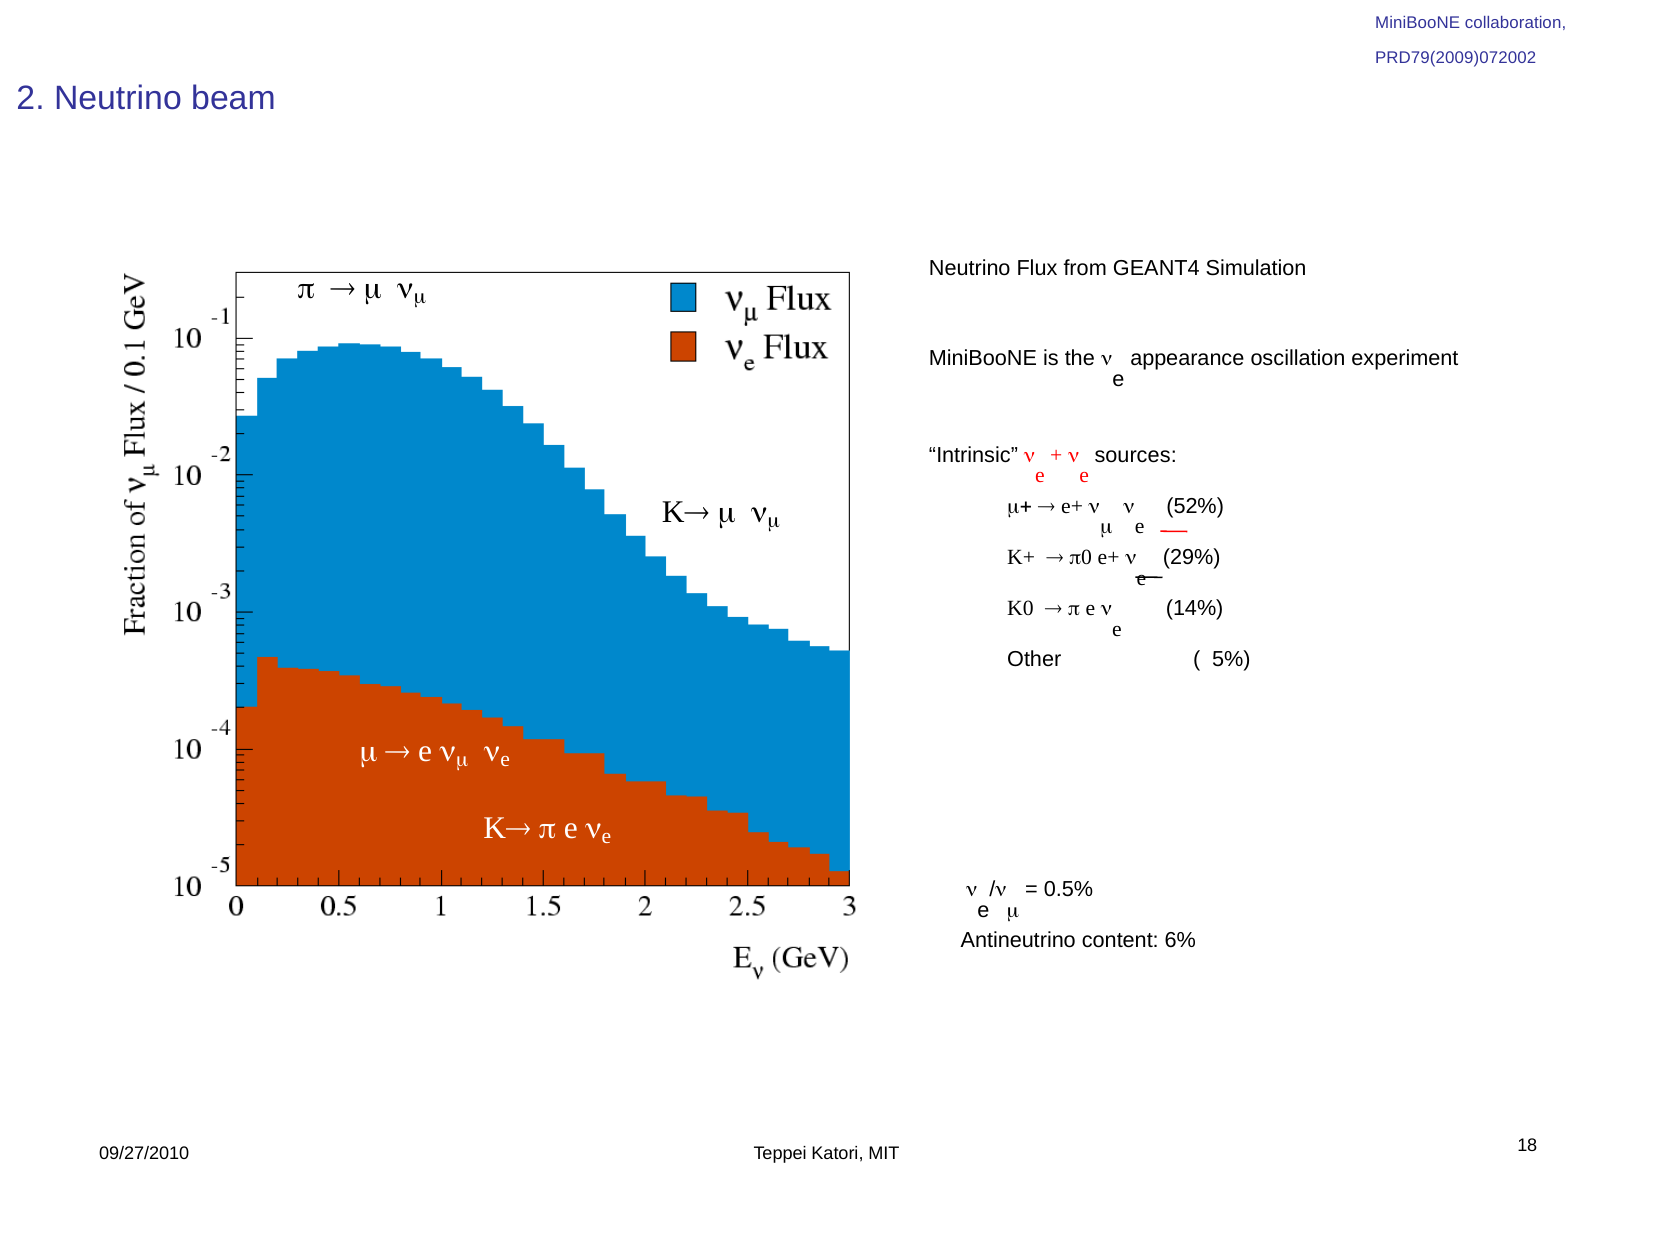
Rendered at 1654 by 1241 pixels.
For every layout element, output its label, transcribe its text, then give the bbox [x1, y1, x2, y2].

text_box MiniBooNE collaboration, PRD79(2009)072002 [1358, 0, 1584, 87]
footer Teppei Katori, MIT [564, 1129, 1089, 1217]
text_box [912, 241, 1579, 804]
text_box 2. Neutrino beam [0, 0, 1654, 207]
slide_number 18 [1167, 1121, 1555, 1208]
text_box ne/nm = 0.5% Antineutrino content: 6% [943, 861, 1442, 975]
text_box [109, 220, 878, 988]
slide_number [82, 1129, 469, 1217]
